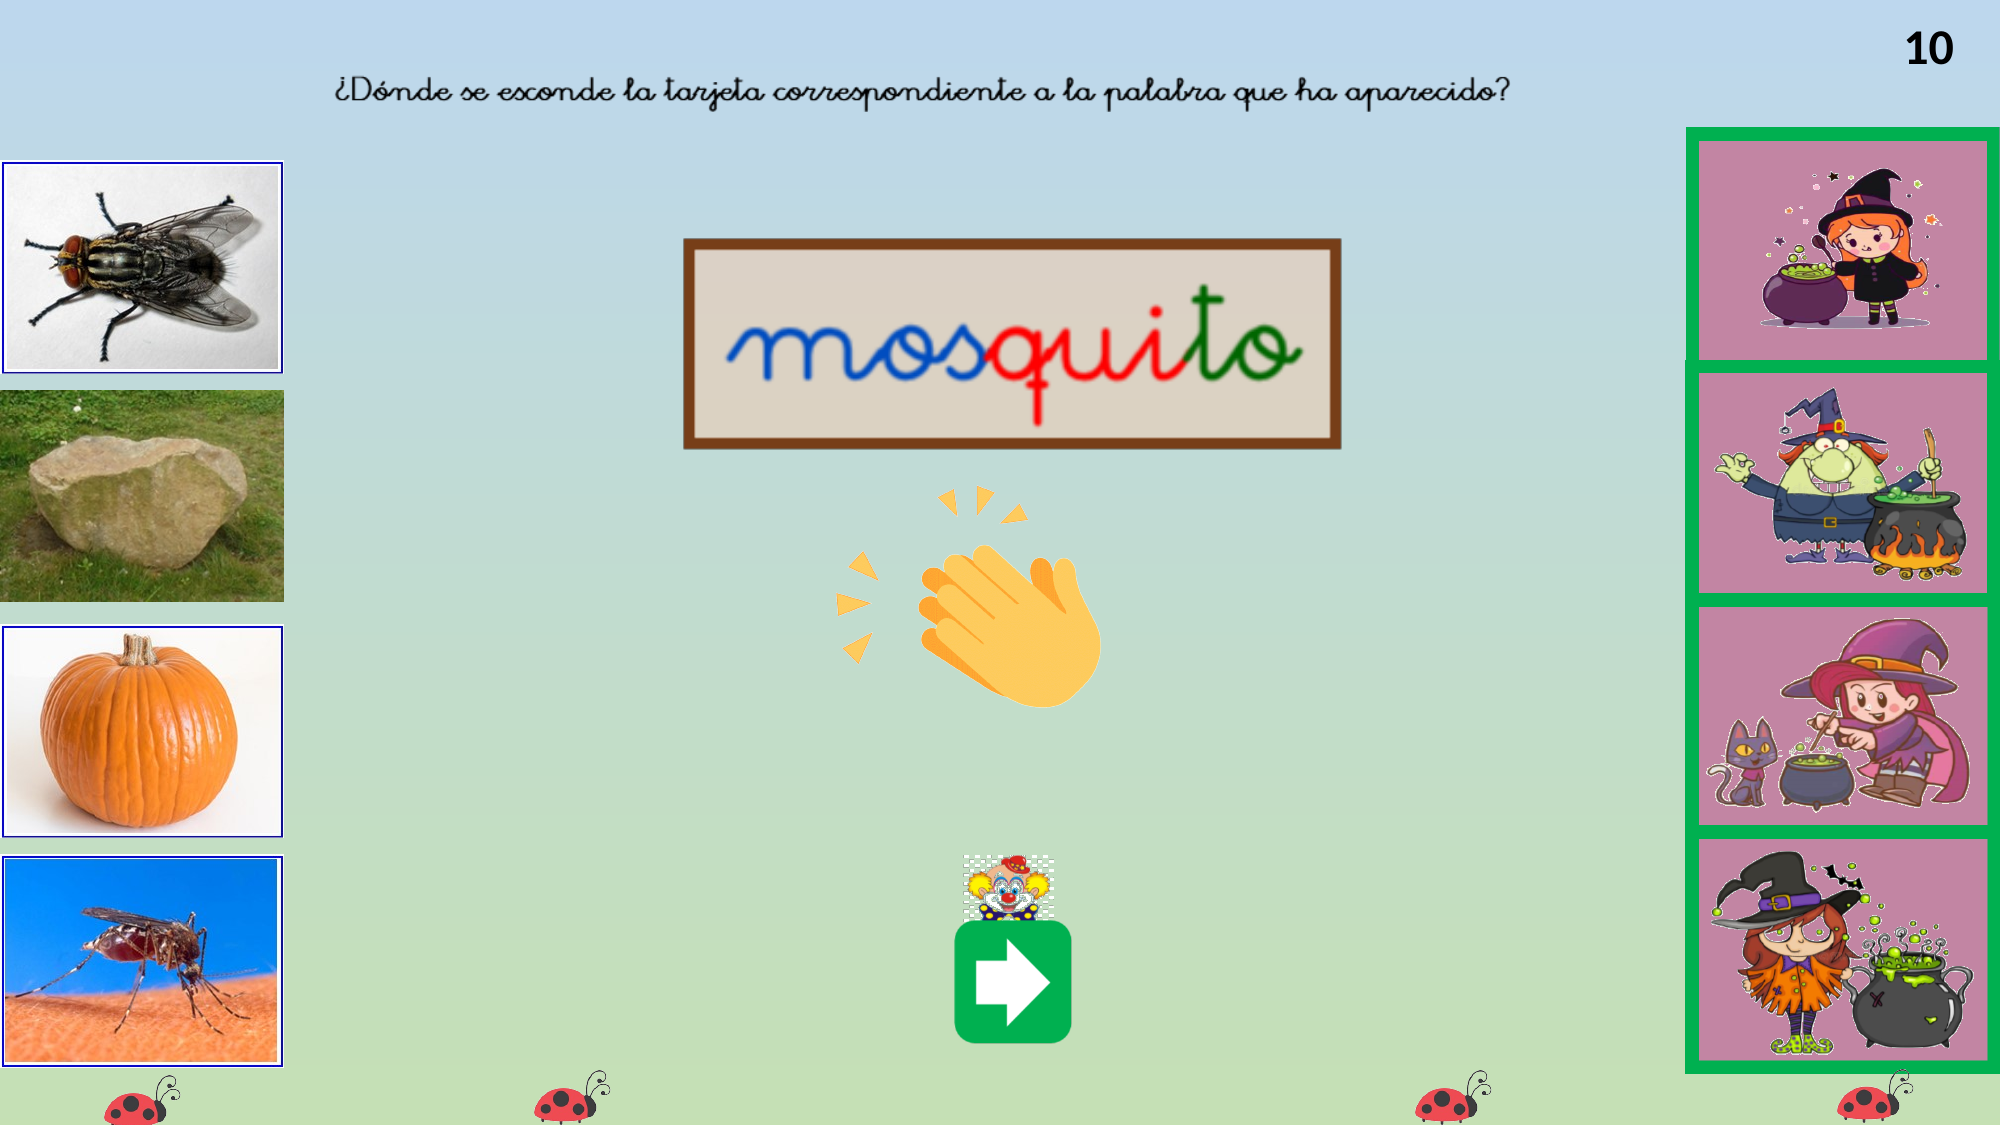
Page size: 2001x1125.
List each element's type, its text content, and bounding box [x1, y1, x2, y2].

picture [0, 390, 284, 602]
picture [954, 854, 1072, 1044]
picture [0, 624, 284, 838]
picture [682, 237, 1344, 452]
picture [829, 466, 1139, 776]
picture [1685, 126, 2000, 1074]
picture [0, 854, 284, 1068]
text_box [101, 1069, 1916, 1125]
picture [0, 160, 284, 374]
text_box 10 [1888, 6, 1975, 82]
picture [326, 63, 1557, 121]
